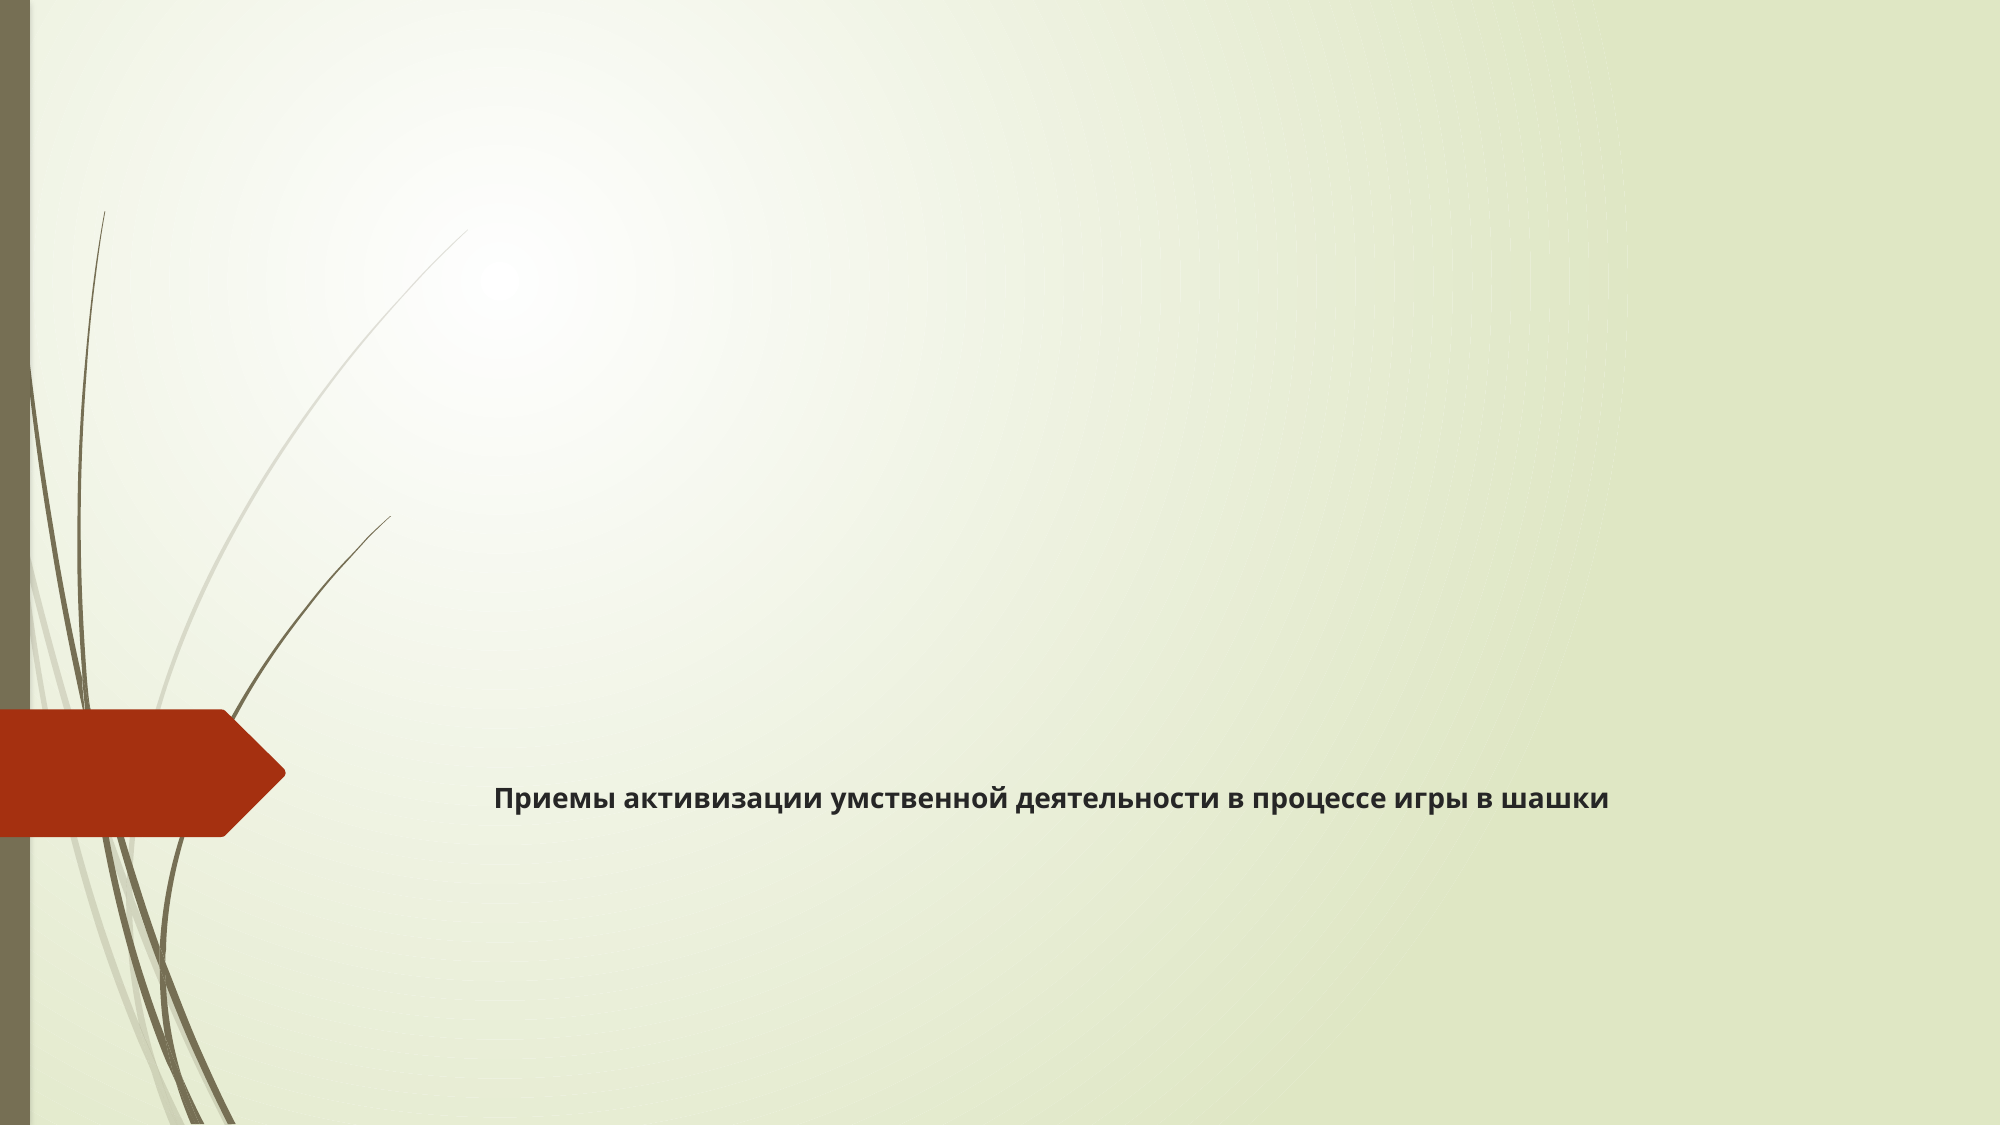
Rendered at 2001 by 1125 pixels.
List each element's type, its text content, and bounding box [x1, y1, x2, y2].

title Приемы активизации умственной деятельности в процессе игры в шашки [478, 772, 1888, 855]
